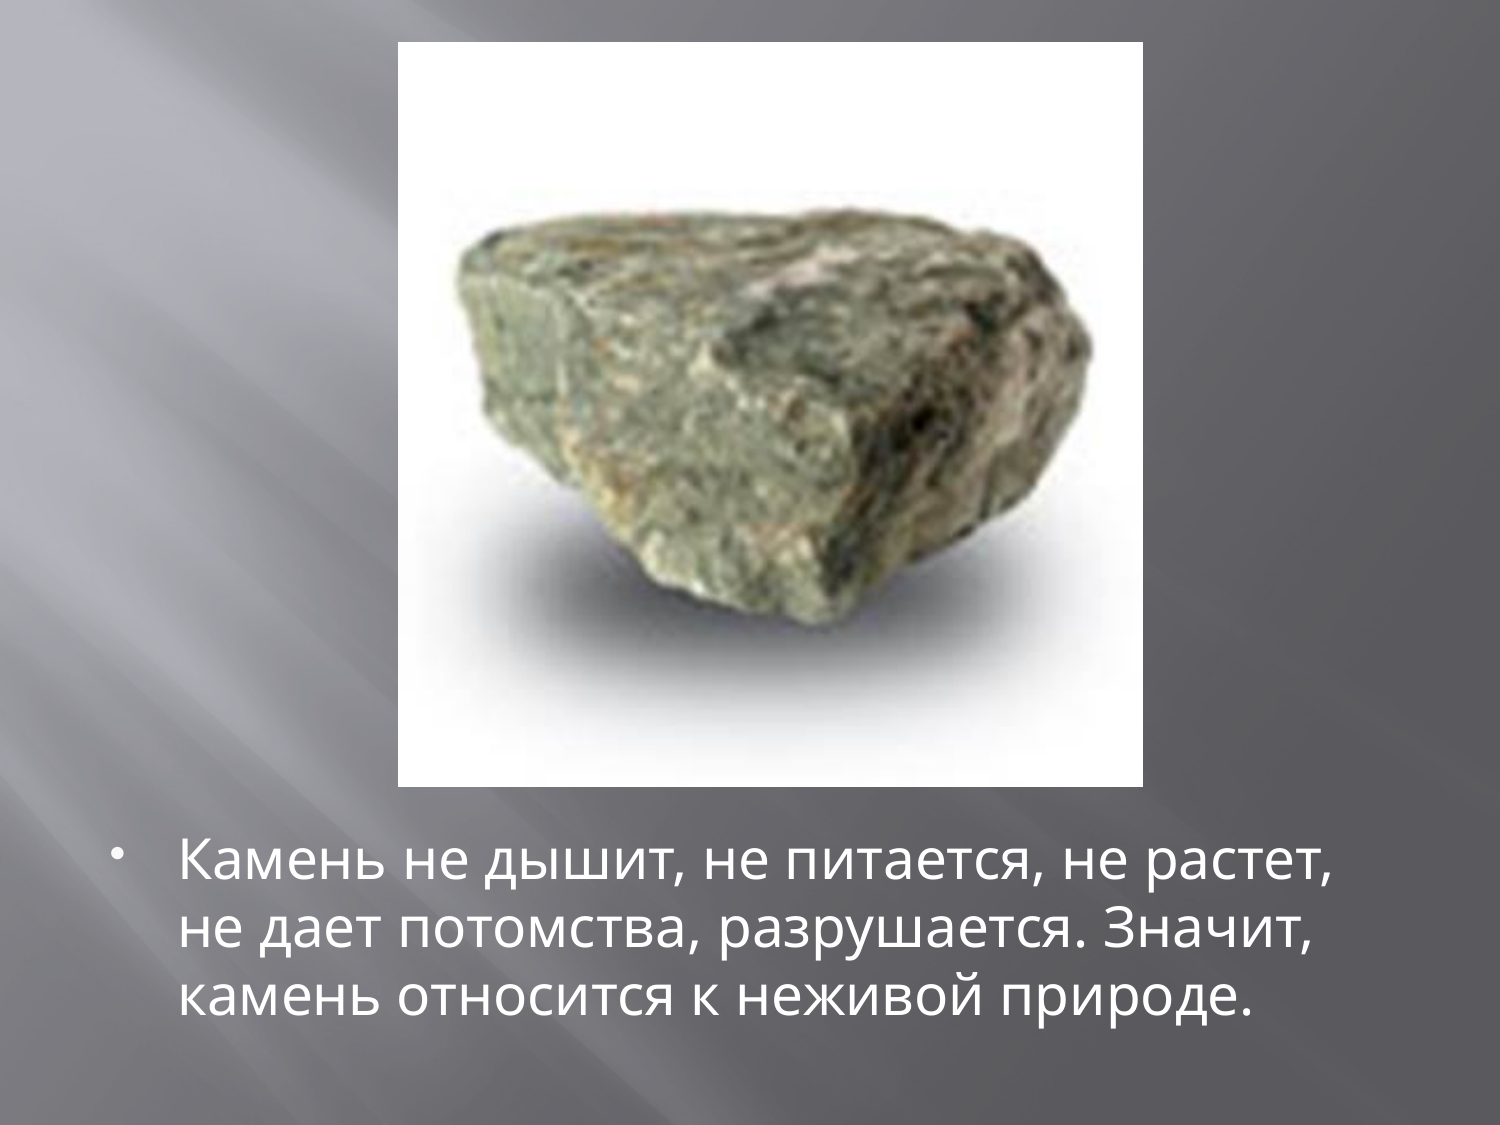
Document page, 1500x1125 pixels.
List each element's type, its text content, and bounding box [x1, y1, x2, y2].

picture [398, 42, 1144, 788]
list Камень не дышит, не питается, не растет, не дает потомства, разрушается. Значит, камень относится к неживой природе. [75, 262, 1425, 1035]
